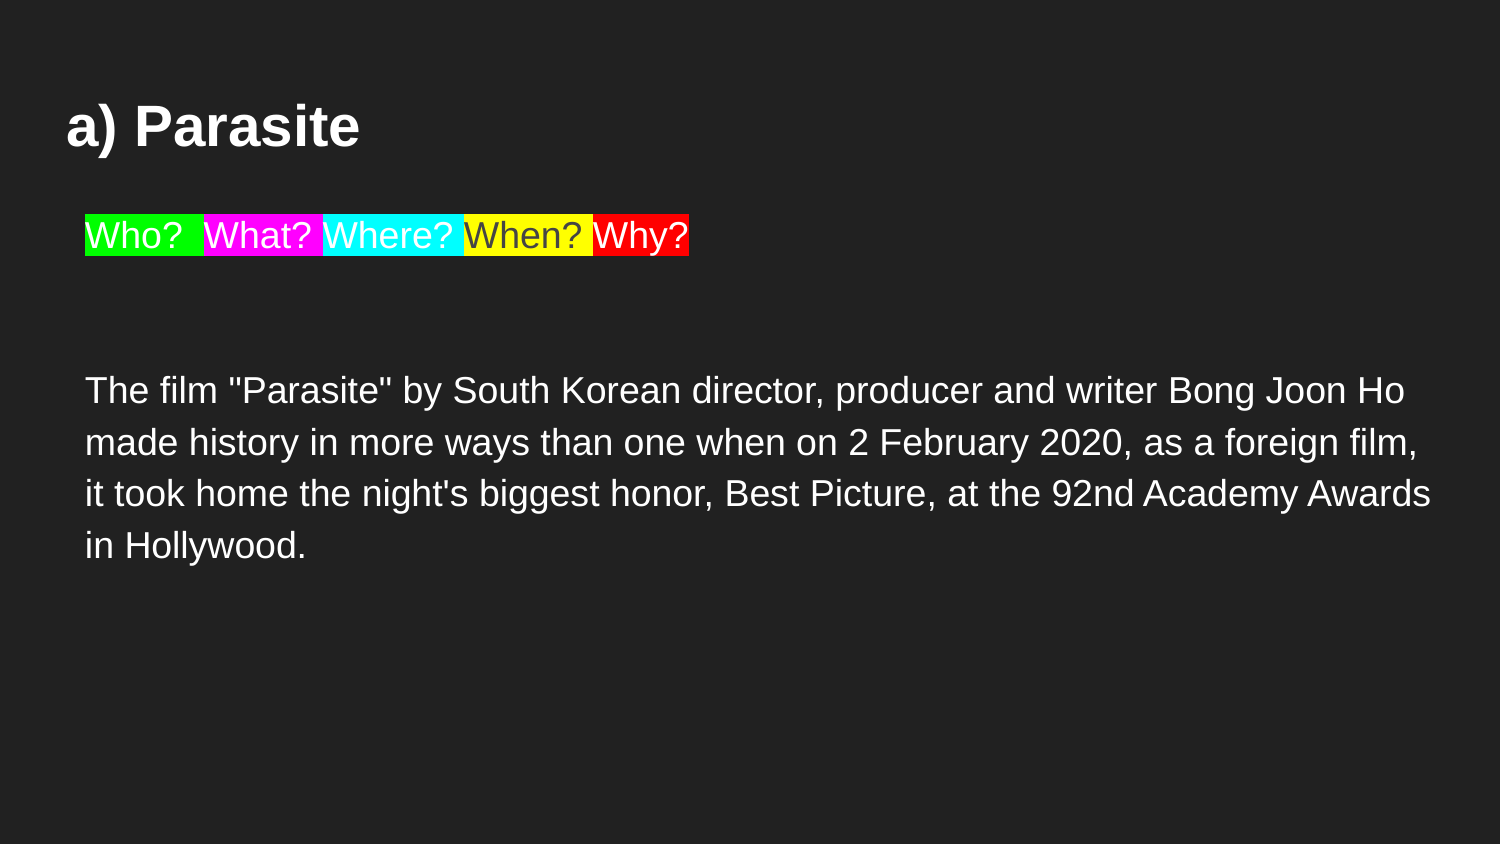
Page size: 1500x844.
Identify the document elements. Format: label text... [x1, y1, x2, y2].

title a) Parasite [51, 72, 1449, 167]
list Who? What? Where? When? Why? The film "Parasite" by South Korean director, producer and writer Bong Joon Ho made history in more ways than one when on 2 February 2020, as a foreign film, it took home the night's biggest honor, Best Picture, at the 92nd Academy Awards in Hollywood. [51, 189, 1449, 750]
